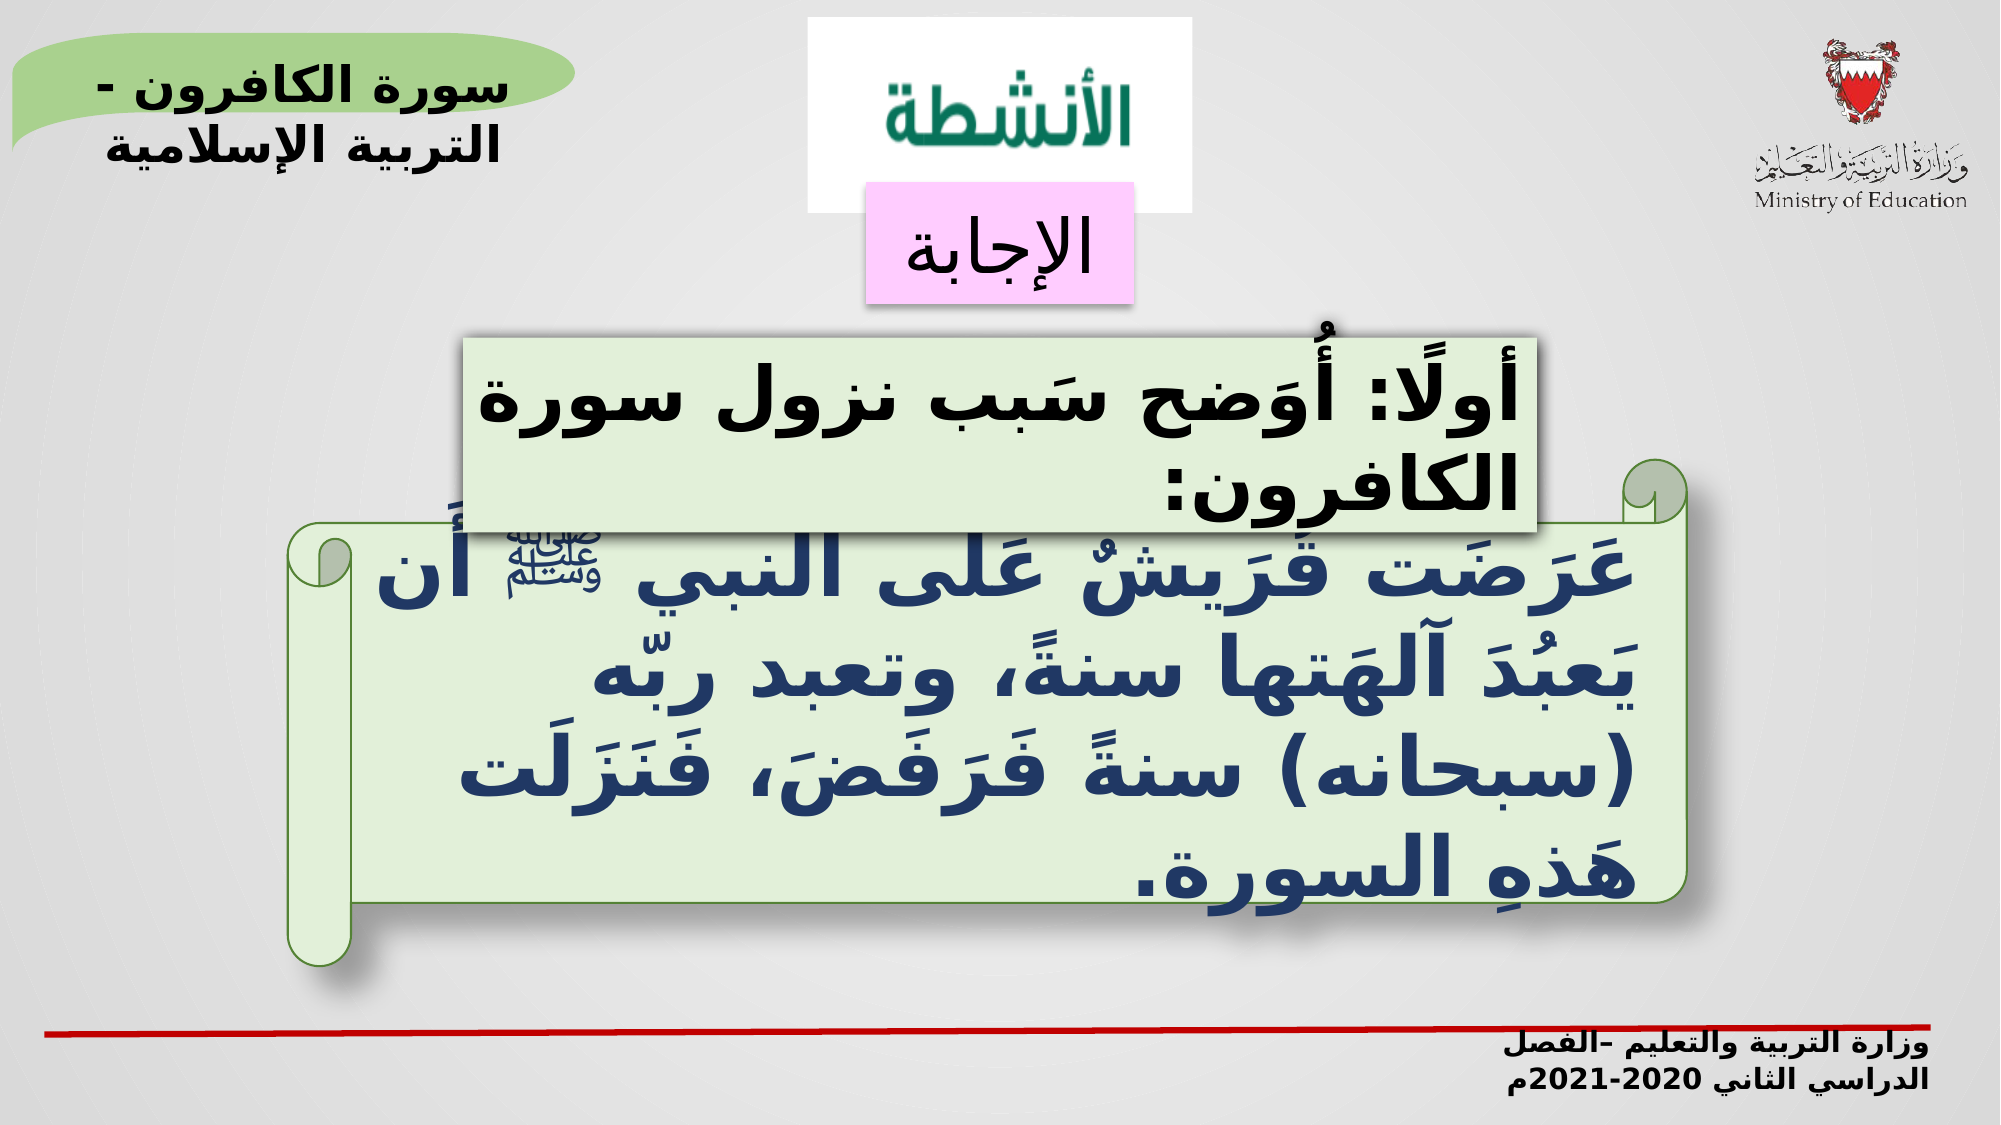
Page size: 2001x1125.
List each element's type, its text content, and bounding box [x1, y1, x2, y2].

text_box وزارة التربية والتعليم –الفصل الدراسي الثاني 2020-2021م [1384, 1027, 1946, 1090]
text_box أولًا: أُوَضح سَبب نزول سورة الكافرون: [463, 337, 1537, 533]
text_box عَرَضَت قُرَيشٌ عَلى النبي ﷺ أَن يَعبُدَ آلهَتها سنةً، وتعبد ربّه (سبحانه) سنةً فَرَفَضَ، فَنَزَلَت هَذهِ السورة. [286, 458, 1688, 968]
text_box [44, 1027, 1931, 1035]
picture [807, 17, 1193, 213]
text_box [12, 32, 575, 152]
picture [1737, 12, 1976, 219]
text_box الإجابة [866, 213, 1134, 304]
